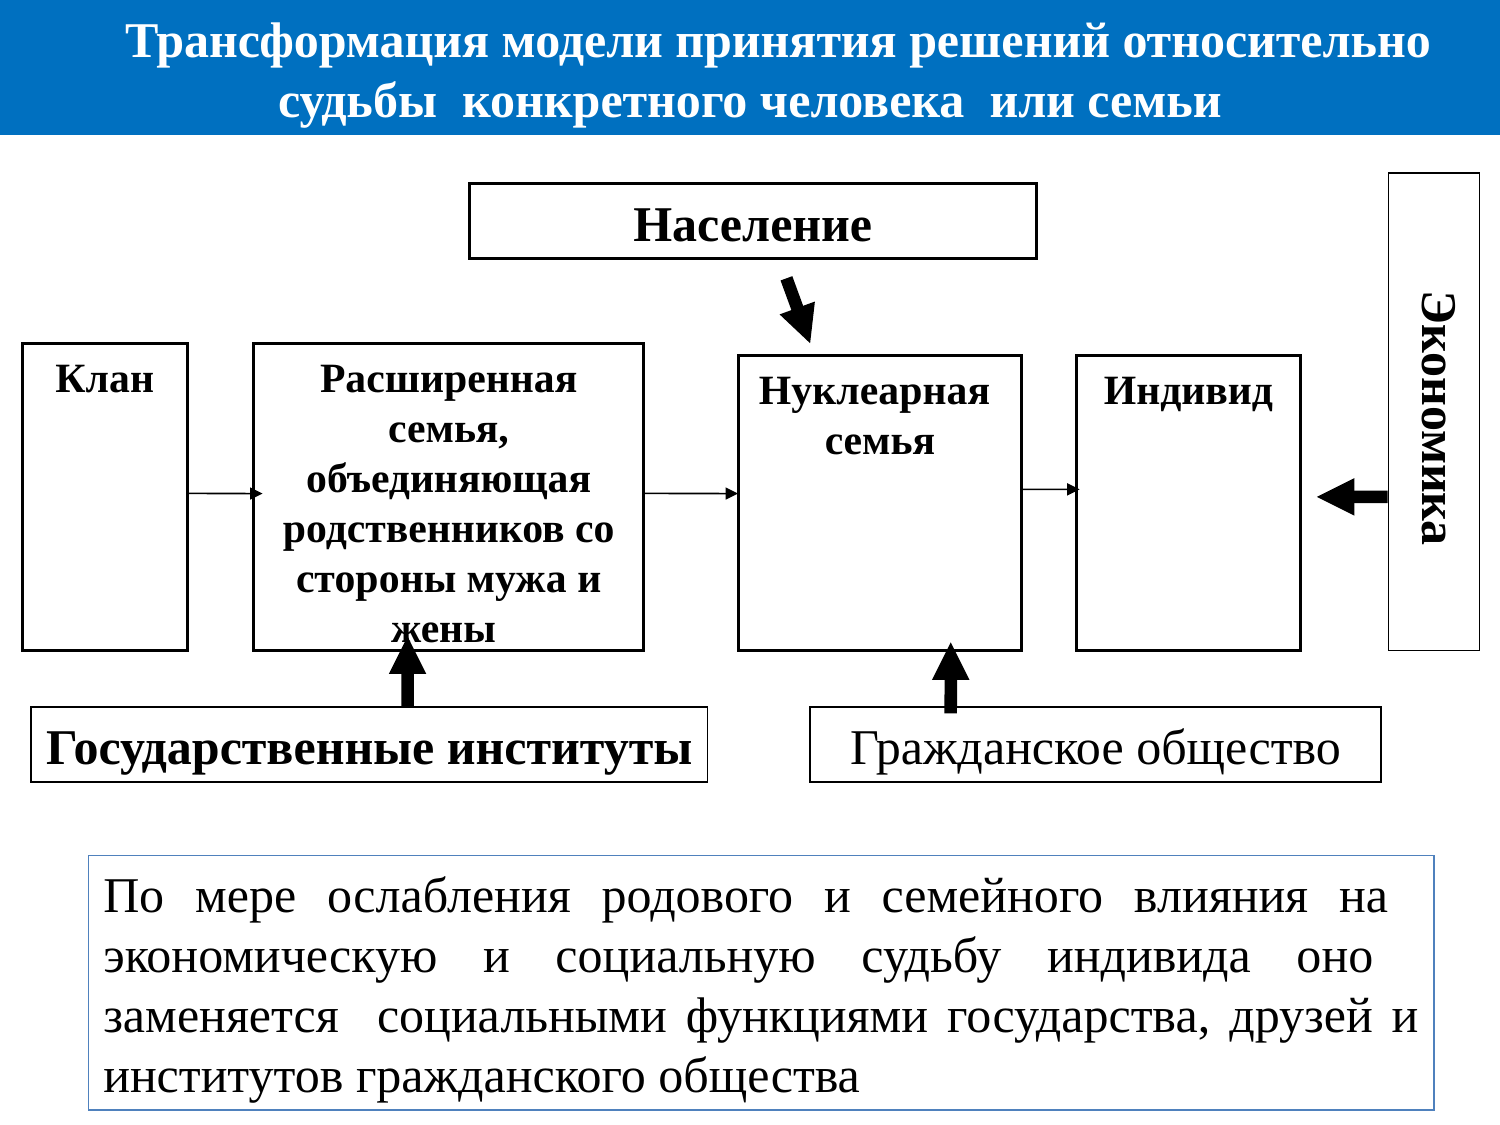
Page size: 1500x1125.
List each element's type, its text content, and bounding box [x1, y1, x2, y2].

text_box Экономика [1388, 173, 1480, 651]
text_box [944, 642, 957, 714]
text_box Индивид [1076, 355, 1301, 651]
text_box [401, 636, 414, 708]
text_box Клан [22, 343, 188, 651]
text_box [187, 487, 263, 500]
text_box Гражданское общество [810, 707, 1382, 782]
text_box [1021, 483, 1080, 496]
text_box [1316, 490, 1388, 504]
text_box [643, 487, 739, 500]
text_box Население [469, 183, 1037, 259]
text_box Государственные институты [31, 707, 708, 782]
text_box Трансформация модели принятия решений относительно судьбы конкретного человека или семьи [0, 0, 1500, 135]
text_box По мере ослабления родового и семейного влияния на экономическую и социальную судьбу индивида оно заменяется социальными функциями государства, друзей и институтов гражданского общества [88, 855, 1435, 1110]
text_box [786, 278, 812, 344]
text_box Нуклеарная семья [738, 355, 1022, 651]
text_box Расширенная семья, объединяющая родственников со стороны мужа и жены [253, 343, 644, 651]
